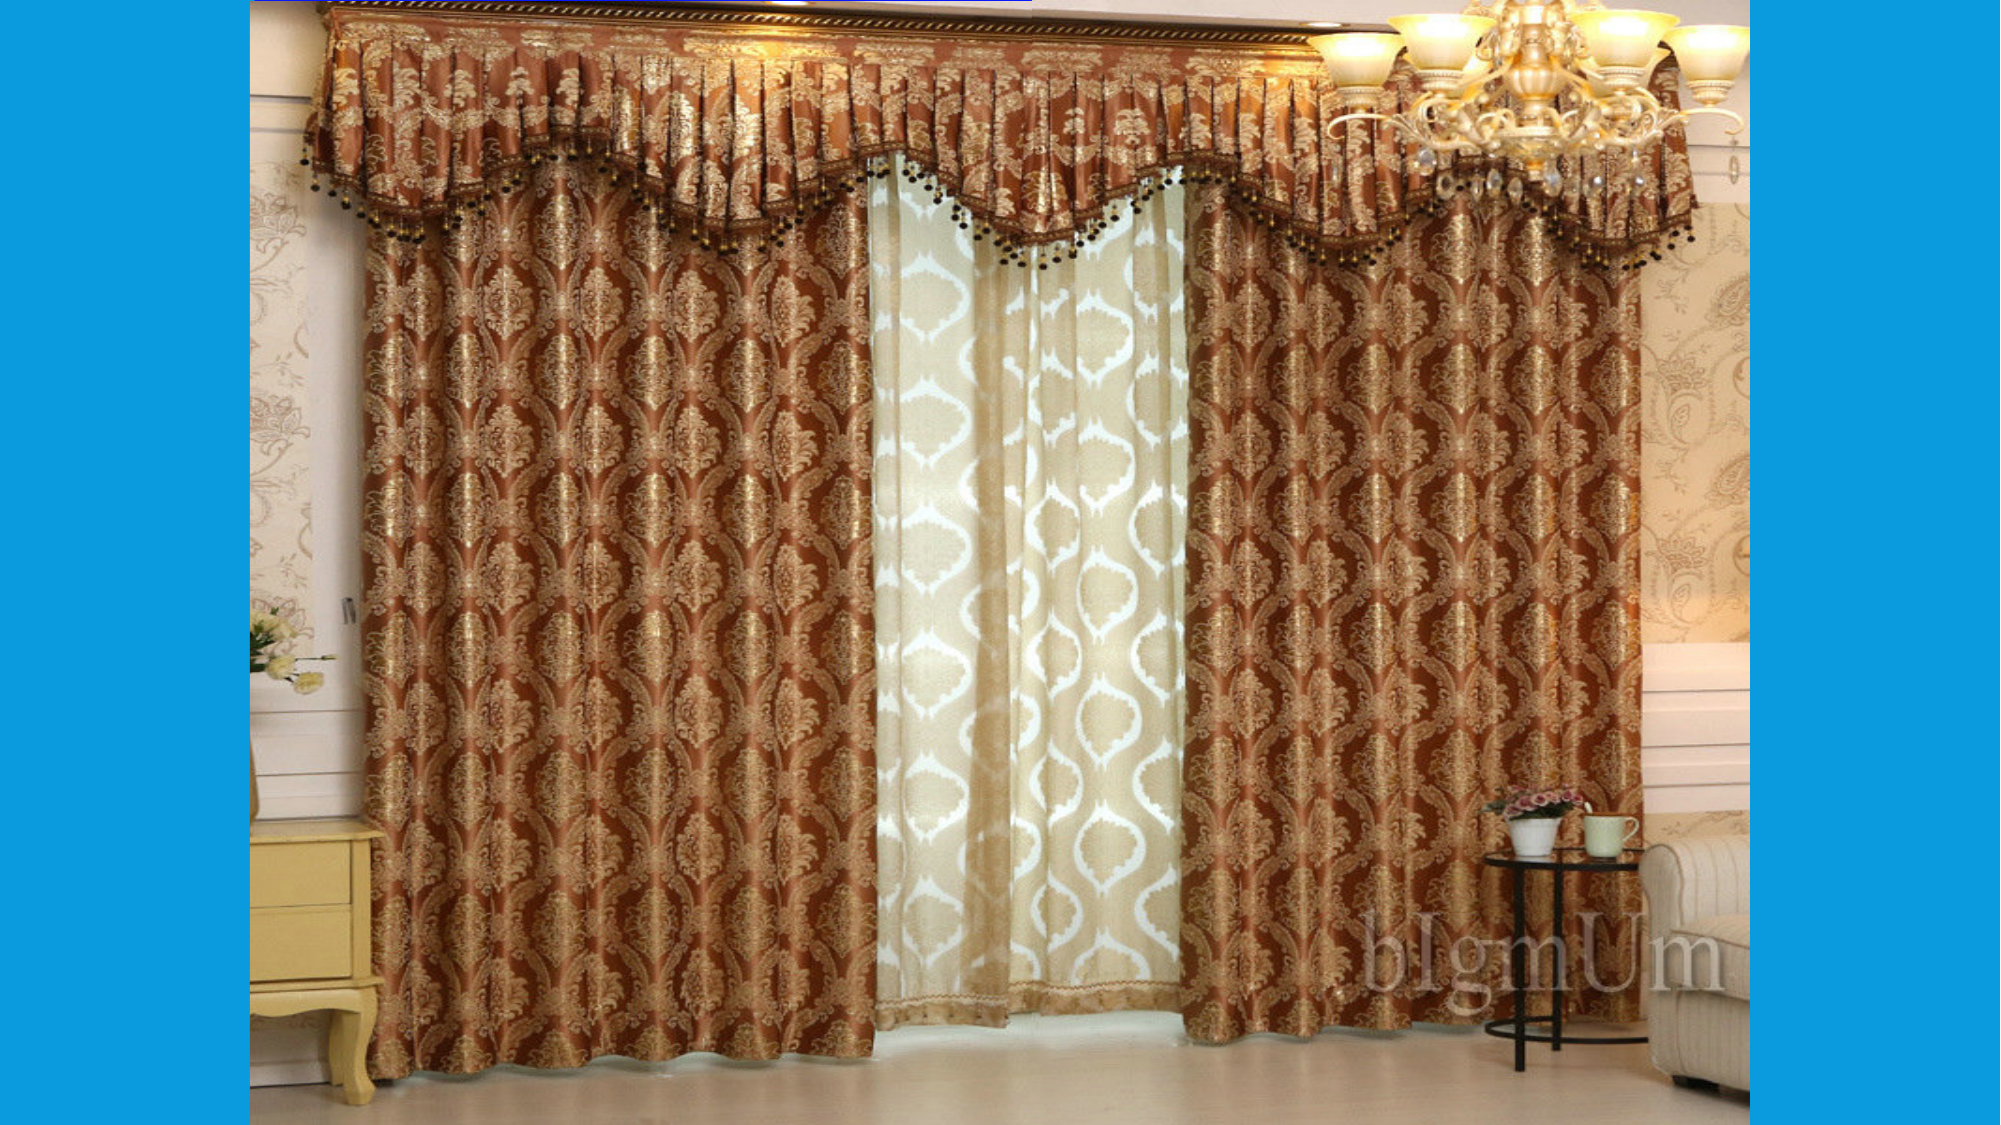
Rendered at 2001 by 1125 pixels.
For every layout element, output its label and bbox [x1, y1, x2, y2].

picture [250, 0, 1749, 1125]
